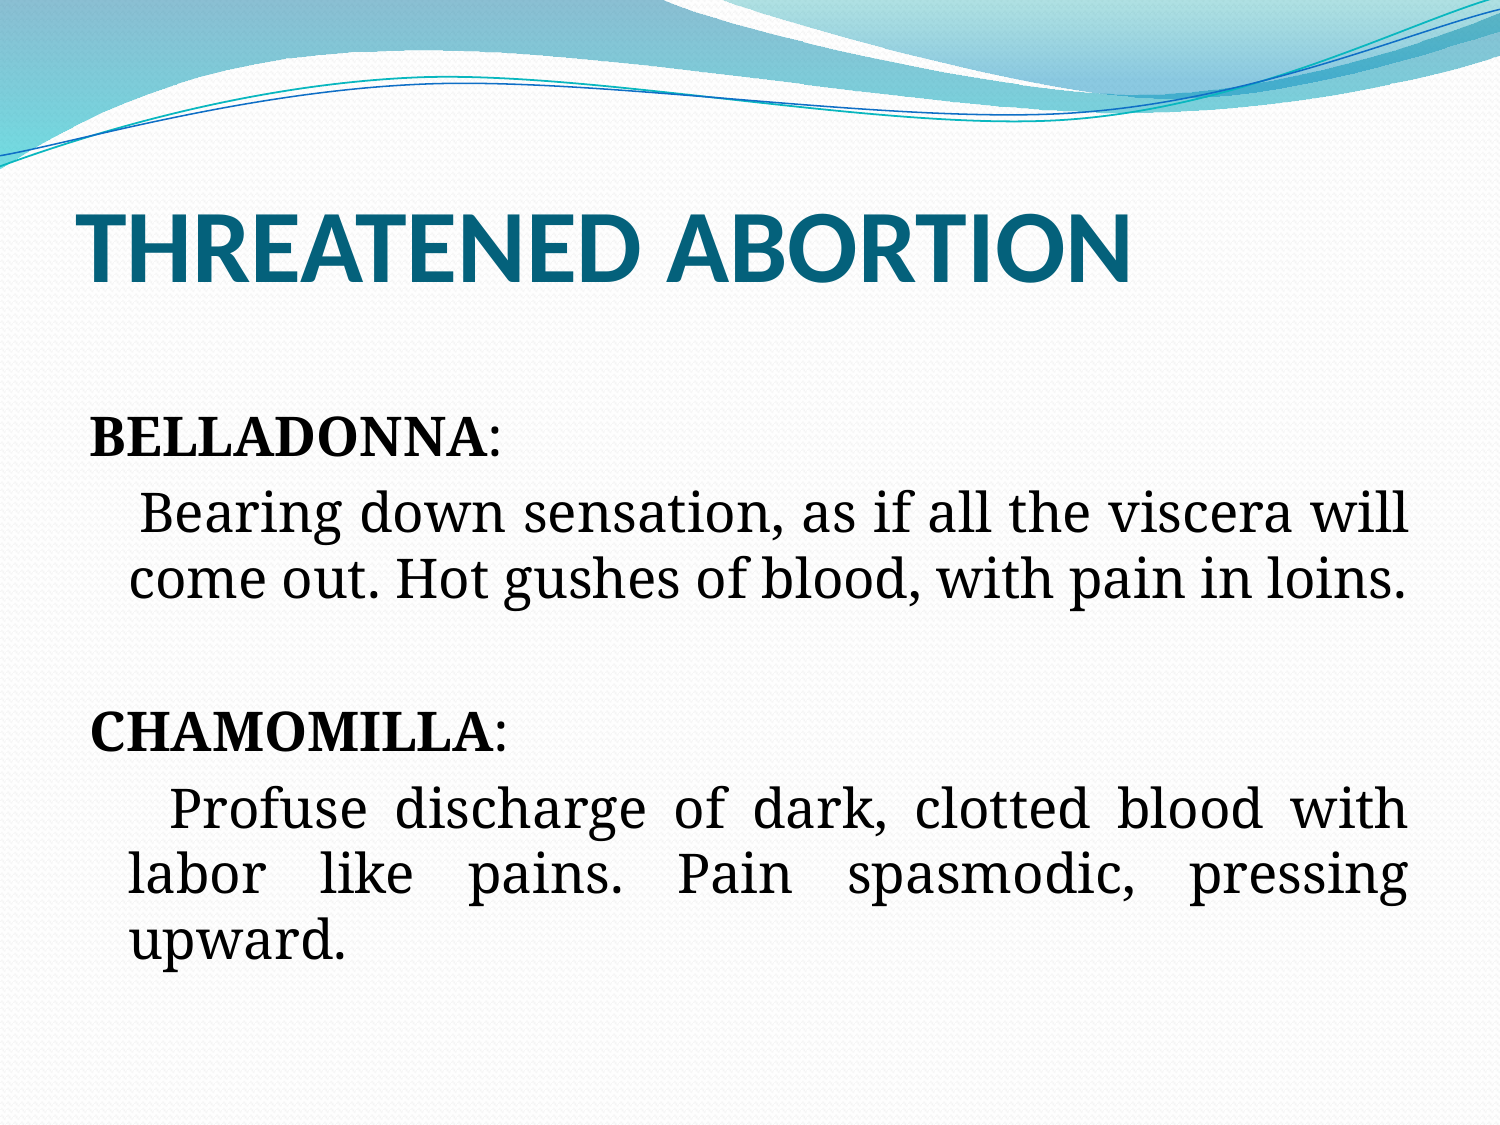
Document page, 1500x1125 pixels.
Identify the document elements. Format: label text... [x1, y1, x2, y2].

title THREATENED ABORTION [75, 115, 1425, 303]
list BELLADONNA: Bearing down sensation, as if all the viscera will come out. Hot gushes of blood, with pain in loins. CHAMOMILLA: Profuse discharge of dark, clotted blood with labor like pains. Pain spasmodic, pressing upward. [75, 317, 1425, 1038]
